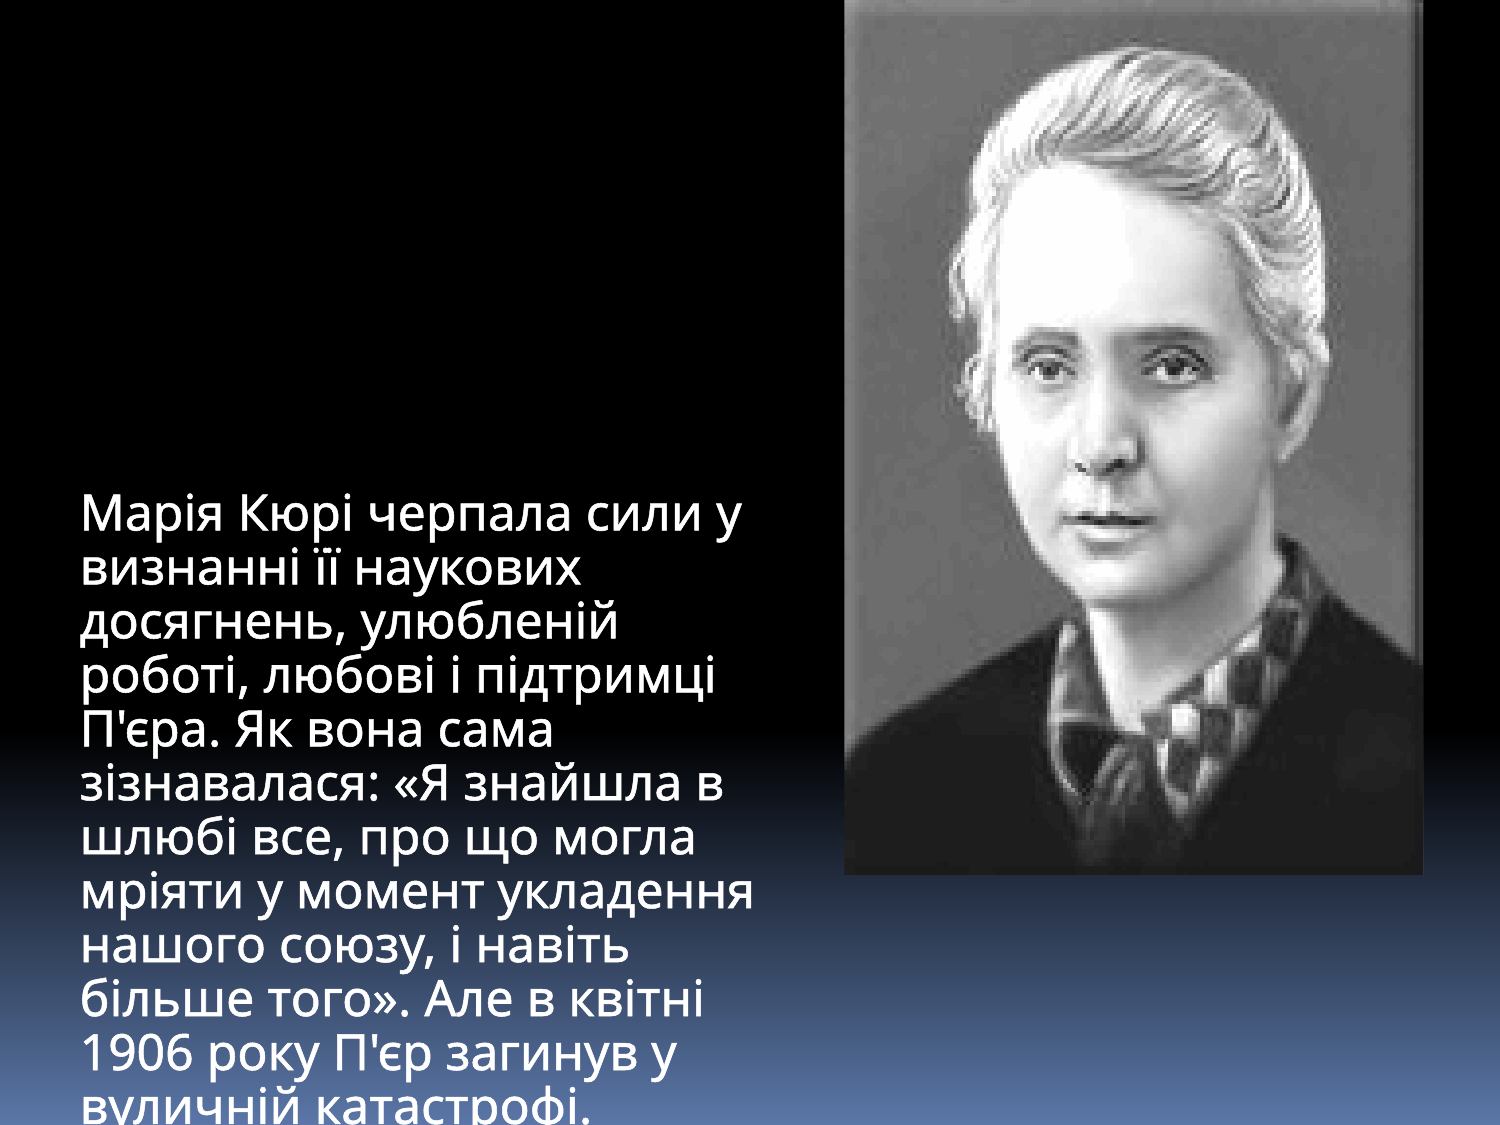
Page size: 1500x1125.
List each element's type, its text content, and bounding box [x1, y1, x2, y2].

text_box Марія Кюрі черпала сили у визнанні її наукових досягнень, улюбленій роботі, любові і підтримці П'єра. Як вона сама зізнавалася: «Я знайшла в шлюбі все, про що могла мріяти у момент укладення нашого союзу, і навіть більше того». Але в квітні 1906 року П'єр загинув у вуличній катастрофі. Втративши найближчого друга і товариша по роботі, Марія замкнулася у собі. [64, 479, 815, 1125]
picture [844, 0, 1424, 875]
